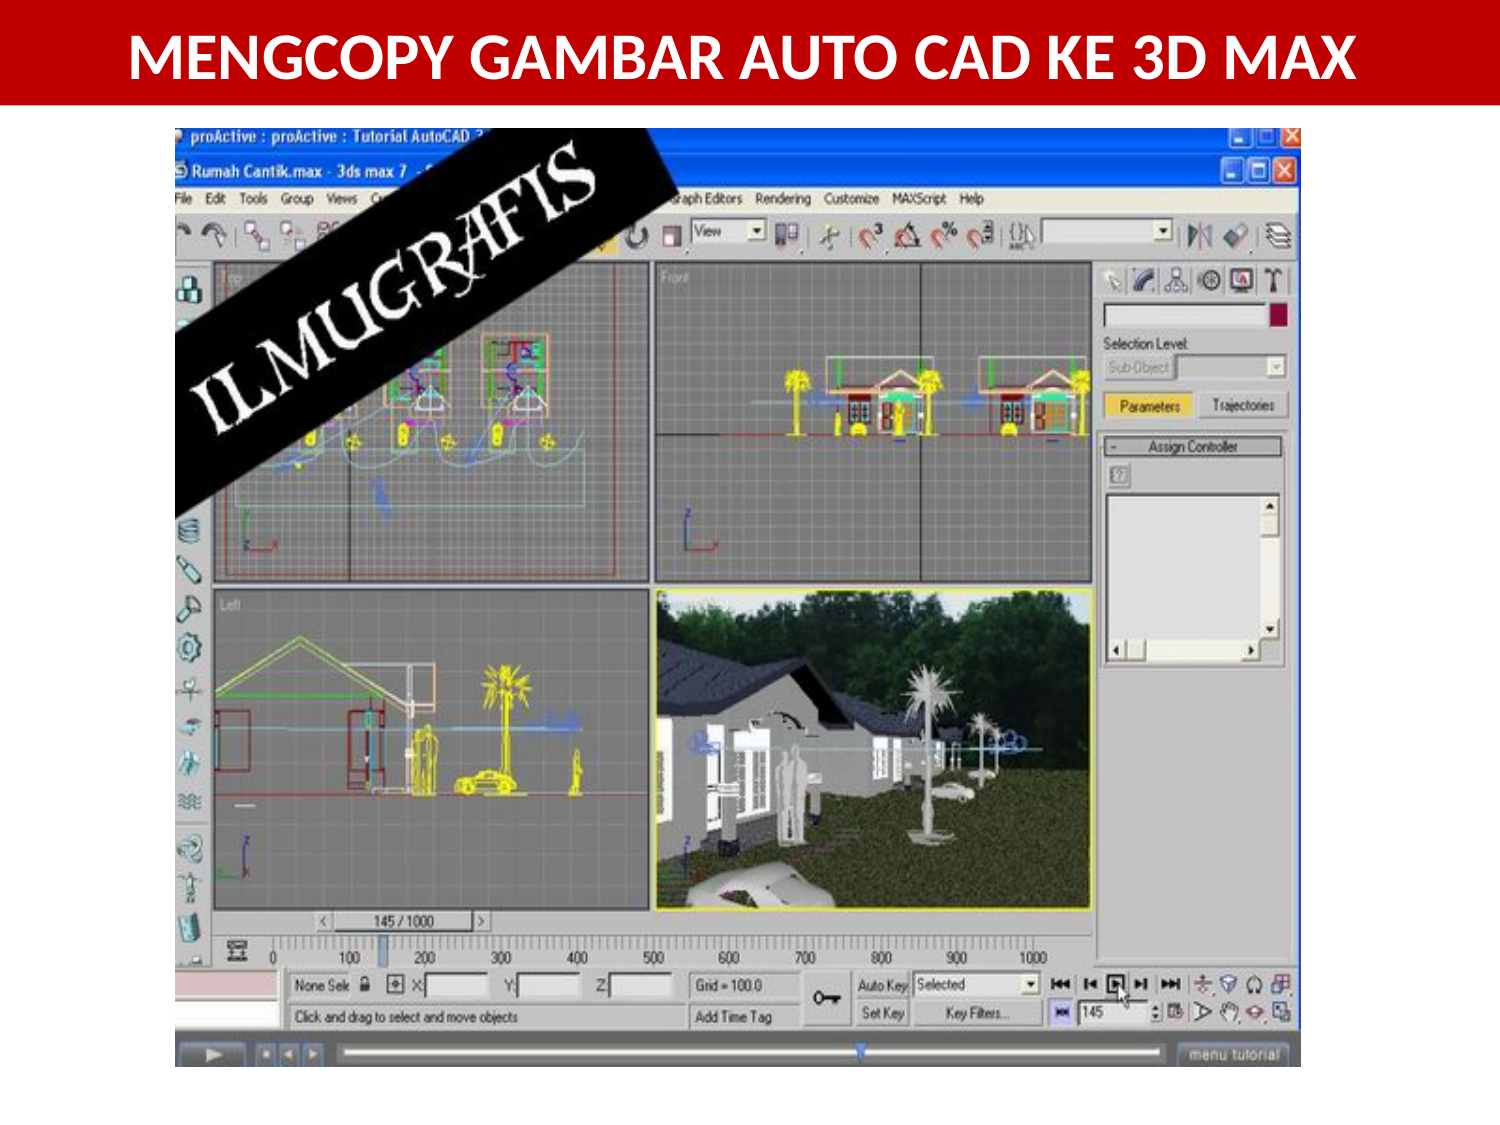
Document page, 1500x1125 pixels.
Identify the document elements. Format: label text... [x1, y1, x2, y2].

title MENGCOPY GAMBAR AUTO CAD KE 3D MAX [0, 0, 1500, 106]
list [175, 128, 1301, 1067]
